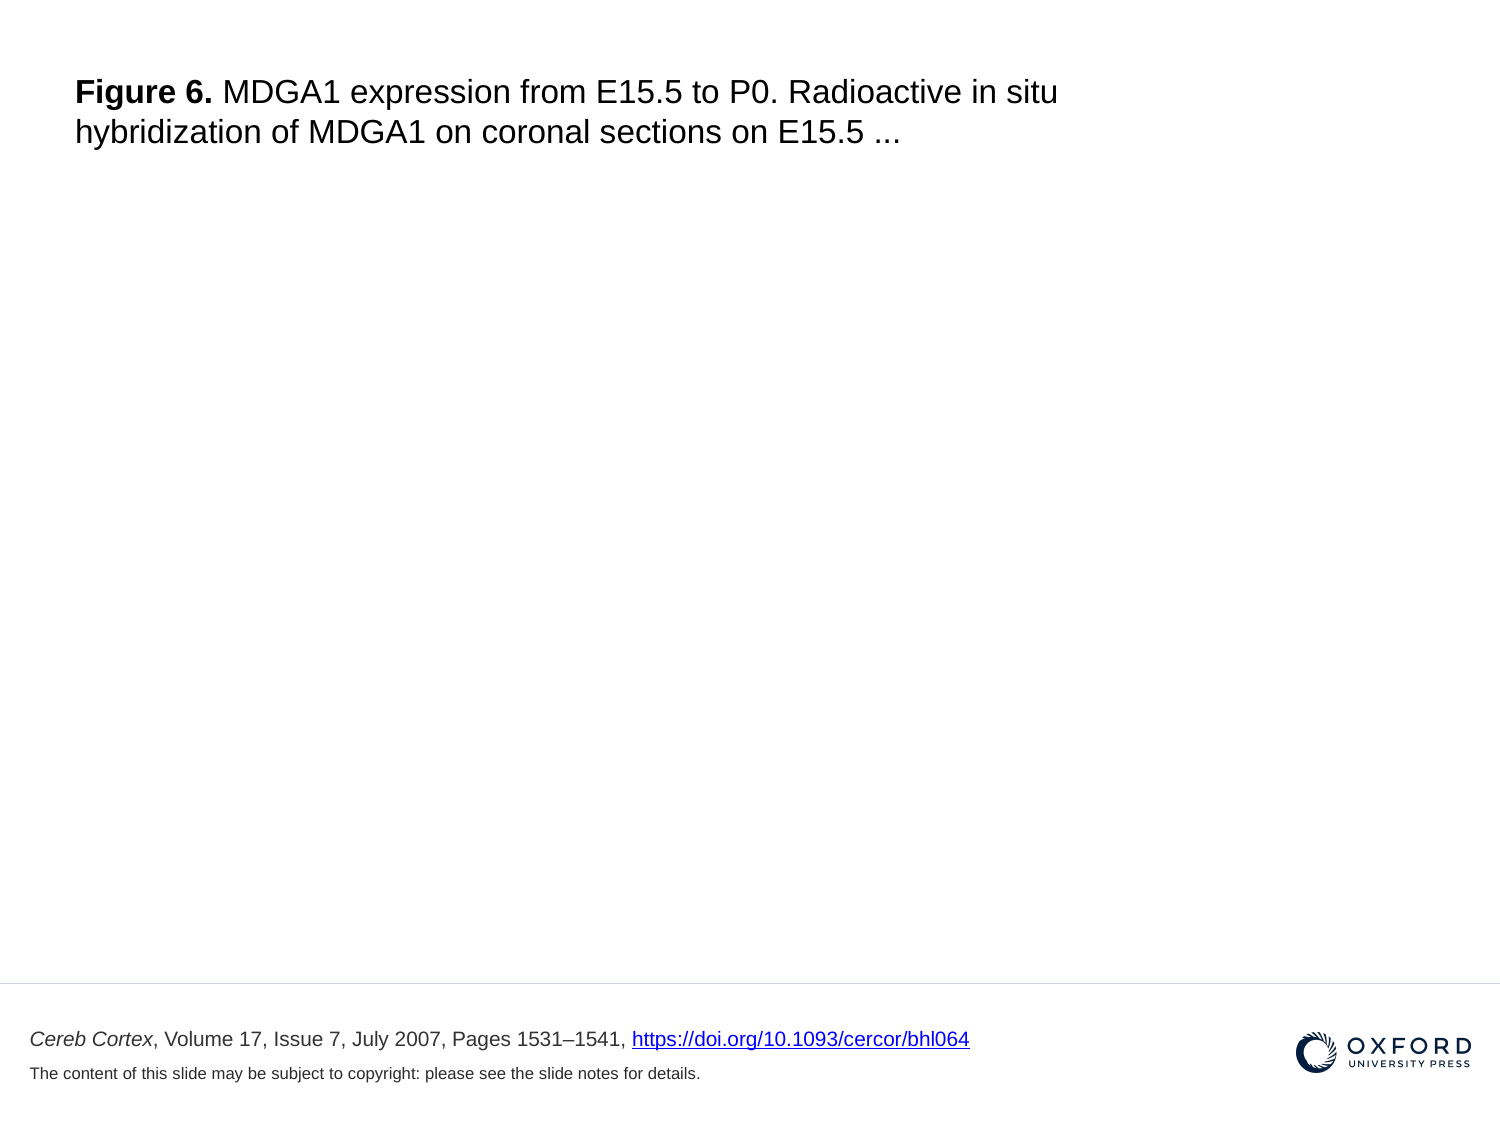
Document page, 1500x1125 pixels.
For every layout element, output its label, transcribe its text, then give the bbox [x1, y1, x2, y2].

picture [1296, 1032, 1471, 1073]
footer Cereb Cortex, Volume 17, Issue 7, July 2007, Pages 1531–1541, https://doi.org/10.1093/cercor/bhl064 The content of this slide may be subject to copyright: please see the slide notes for details. [0, 983, 1260, 1125]
title Figure 6. MDGA1 expression from E15.5 to P0. Radioactive in situ hybridization of MDGA1 on coronal sections on E15.5 ... [75, 69, 1078, 171]
